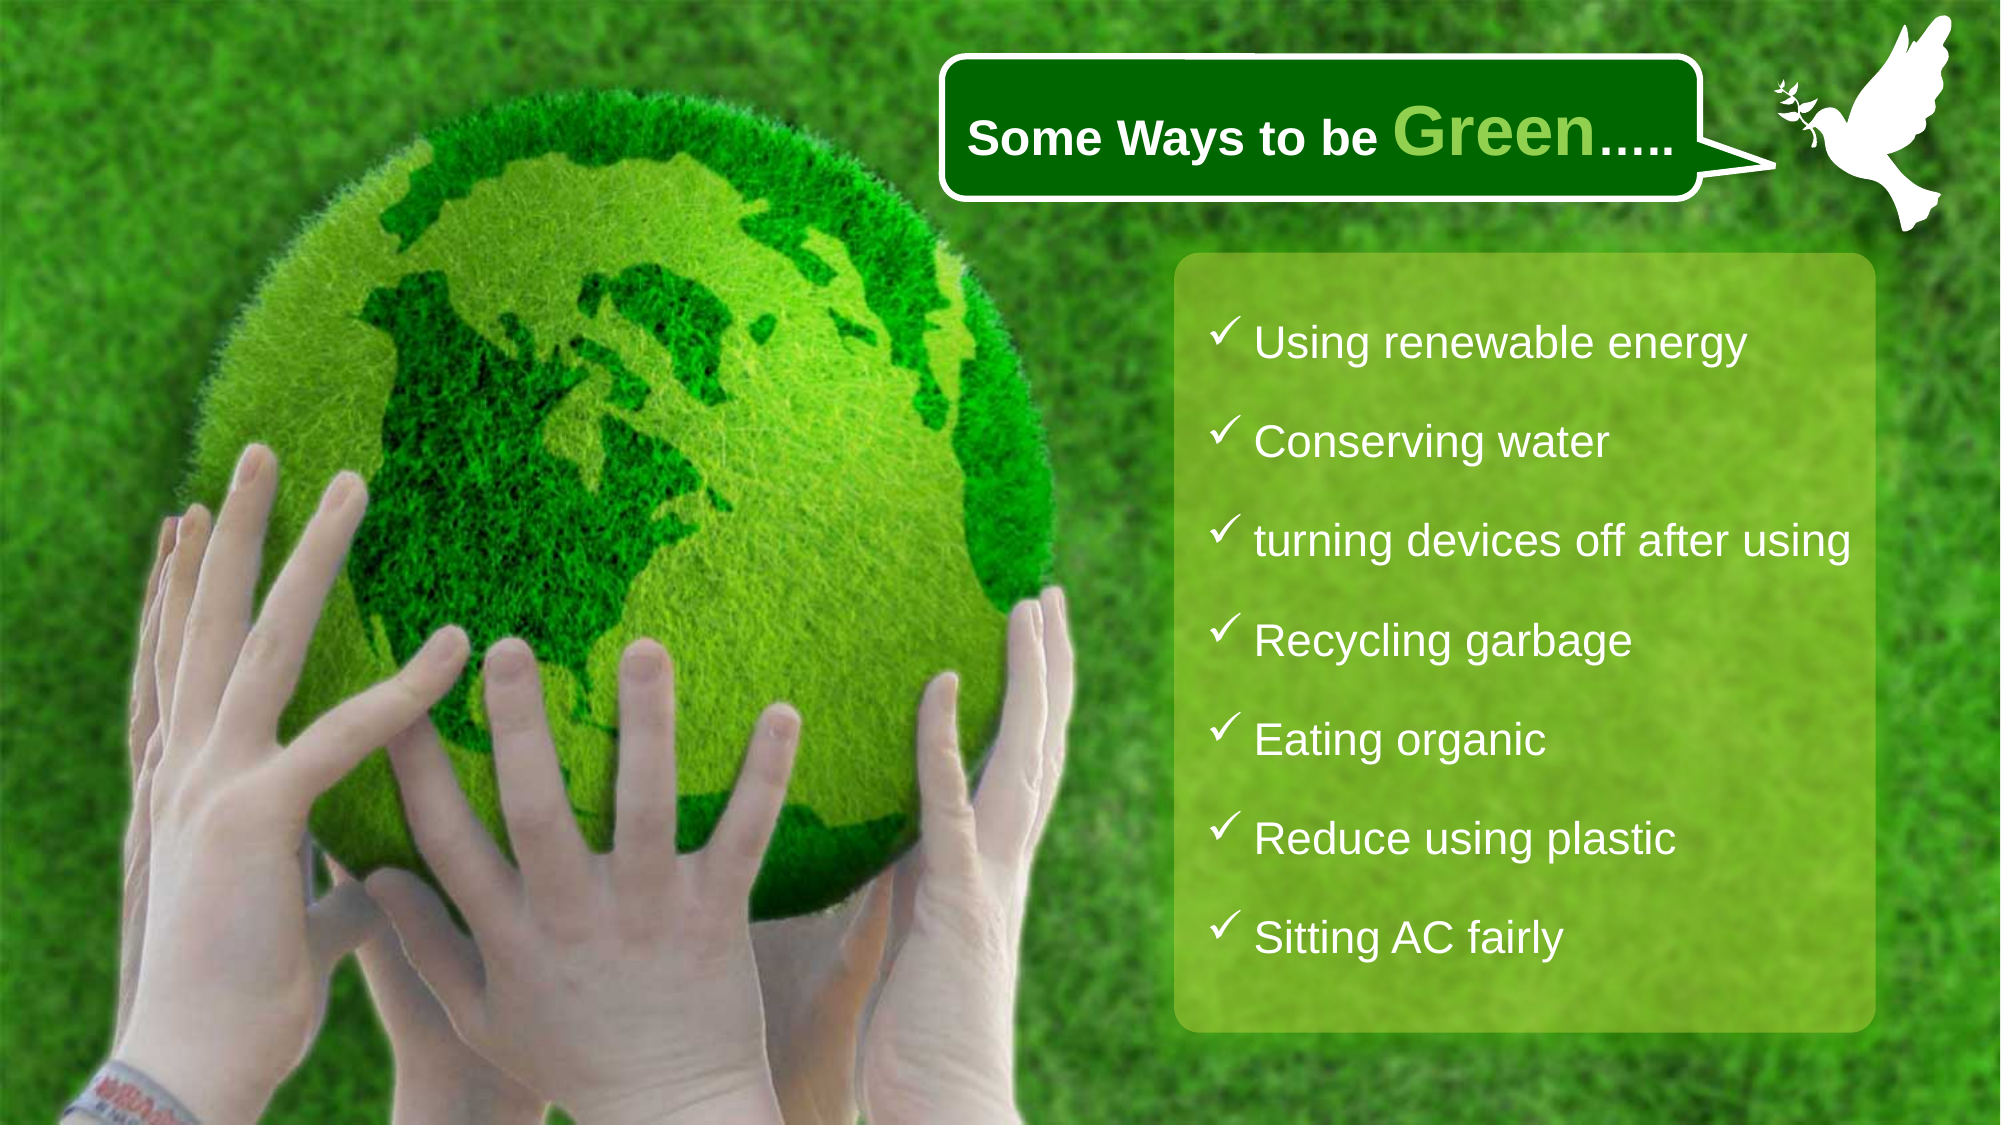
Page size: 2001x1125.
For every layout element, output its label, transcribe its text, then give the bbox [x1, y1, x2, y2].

text_box Using renewable energy Conserving water turning devices off after using Recycling garbage Eating organic Reduce using plastic Sitting AC fairly [1191, 278, 1876, 1054]
text_box Some Ways to be Green….. [940, 55, 1776, 200]
picture [0, 0, 2001, 1125]
text_box [1174, 252, 1876, 1032]
text_box [1773, 15, 1952, 232]
